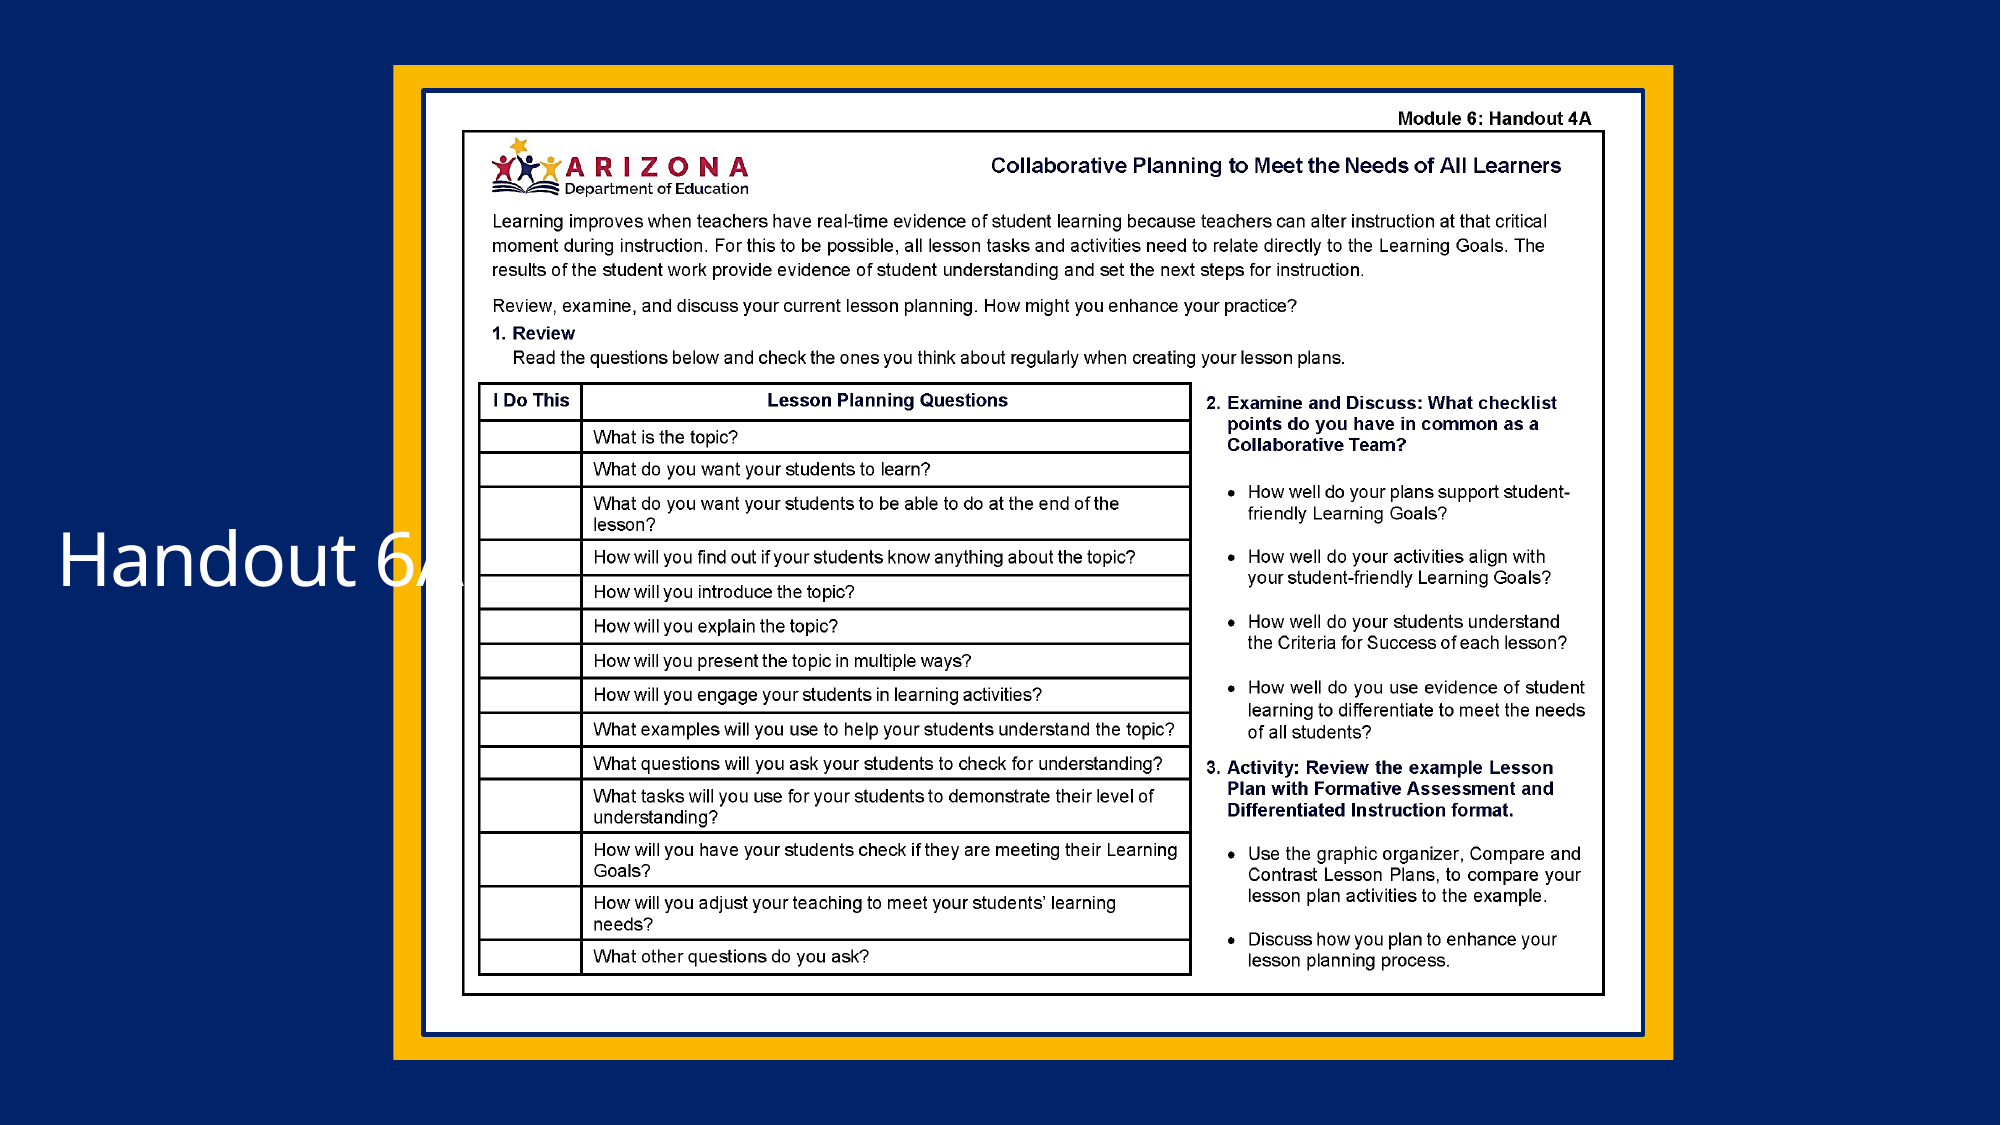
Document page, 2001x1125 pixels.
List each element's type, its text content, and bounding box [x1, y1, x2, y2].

text_box [393, 65, 1674, 1060]
picture [425, 92, 1641, 1033]
title Handout 6A [41, 184, 425, 940]
